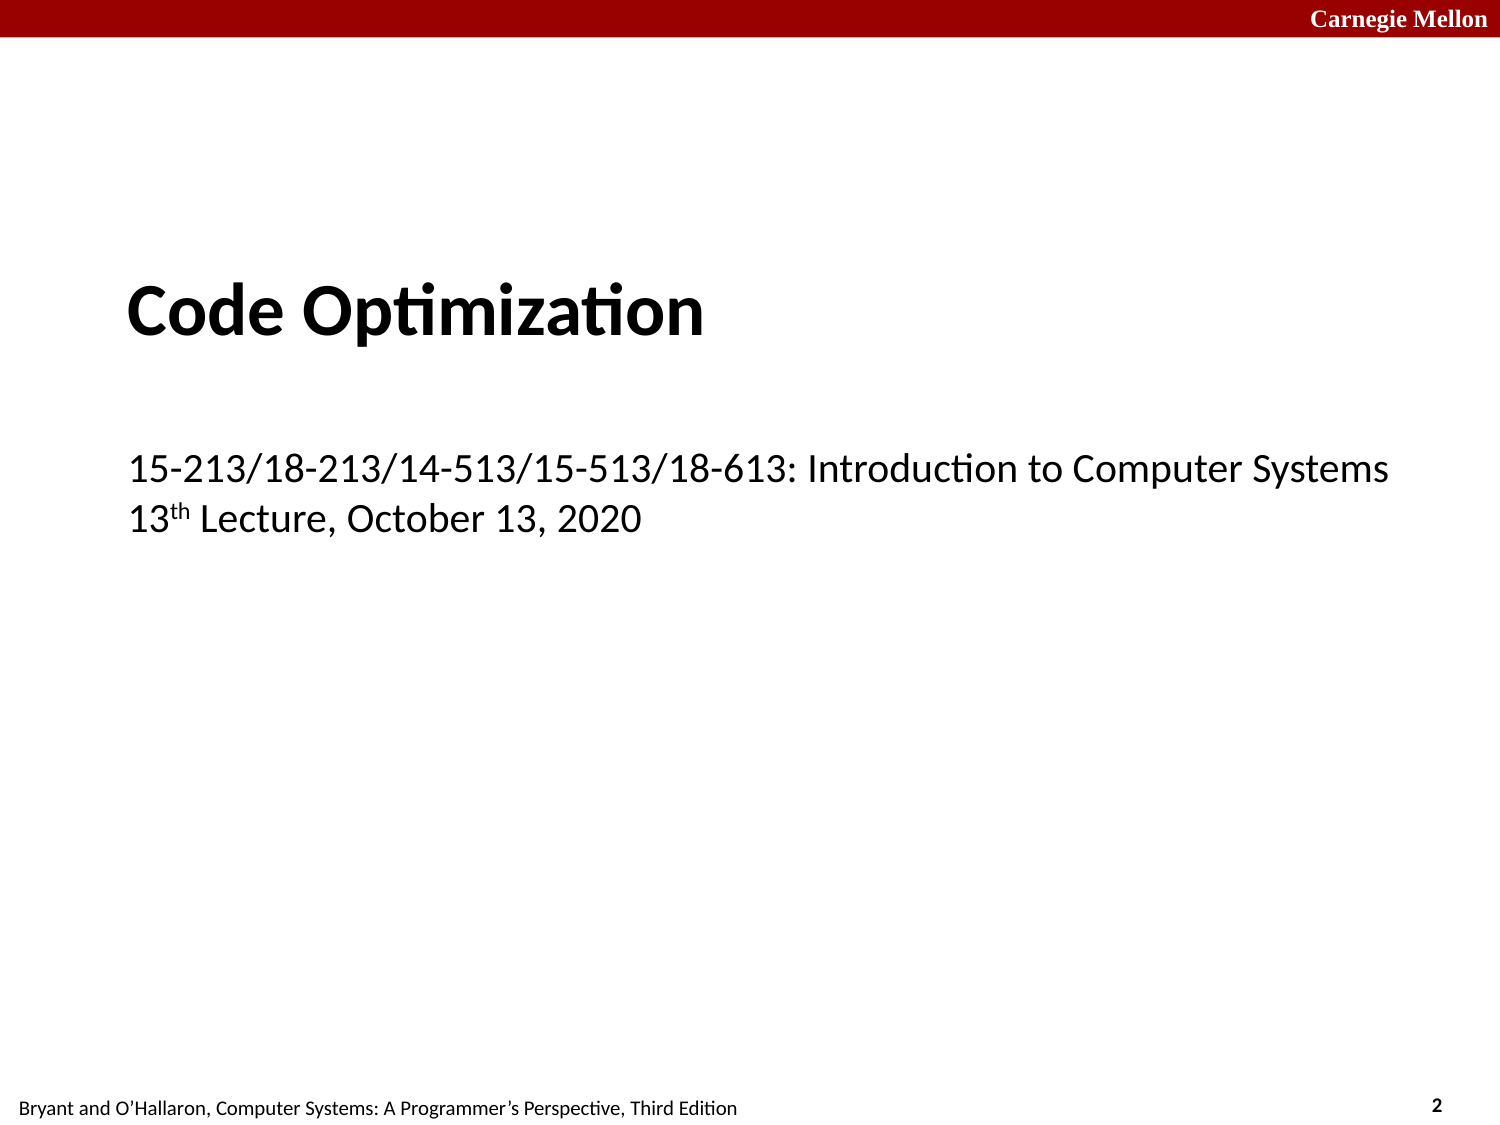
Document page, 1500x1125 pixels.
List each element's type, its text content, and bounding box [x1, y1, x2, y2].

title Code Optimization 15-213/18-213/14-513/15-513/18-613: Introduction to Computer Systems 13th Lecture, October 13, 2020 [112, 279, 1426, 522]
